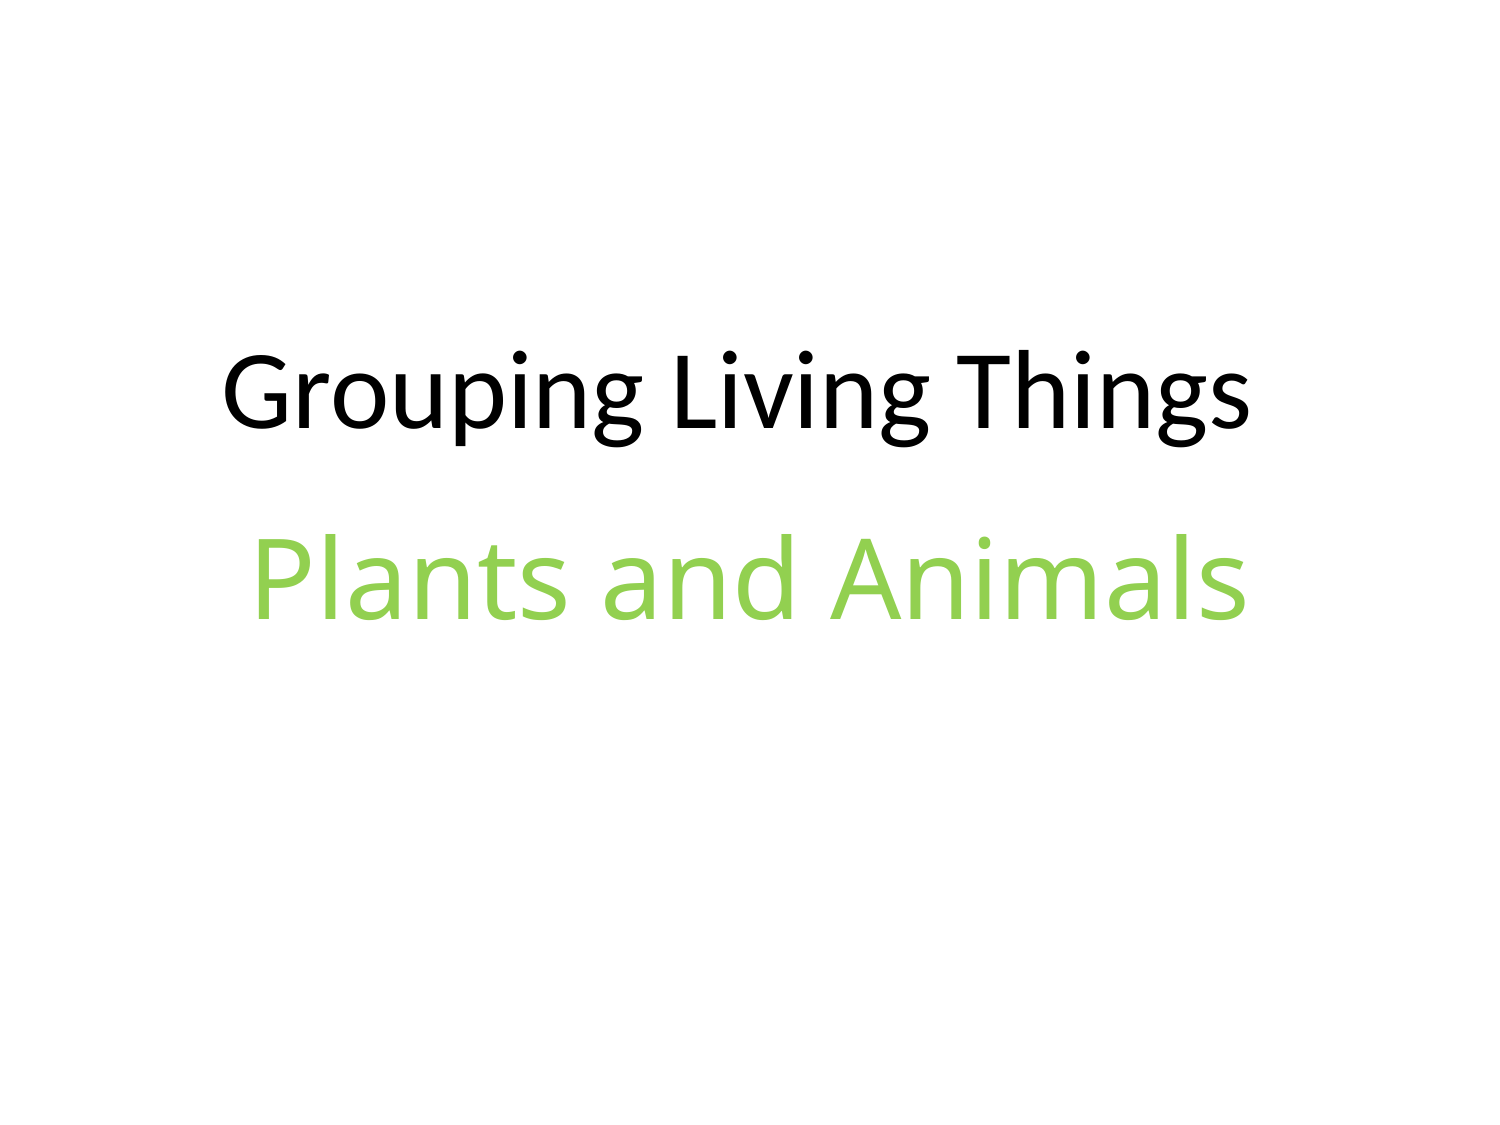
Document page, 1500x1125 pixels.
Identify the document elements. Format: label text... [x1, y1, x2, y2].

title Grouping Living Things [99, 262, 1375, 504]
subtitle Plants and Animals [225, 500, 1275, 788]
